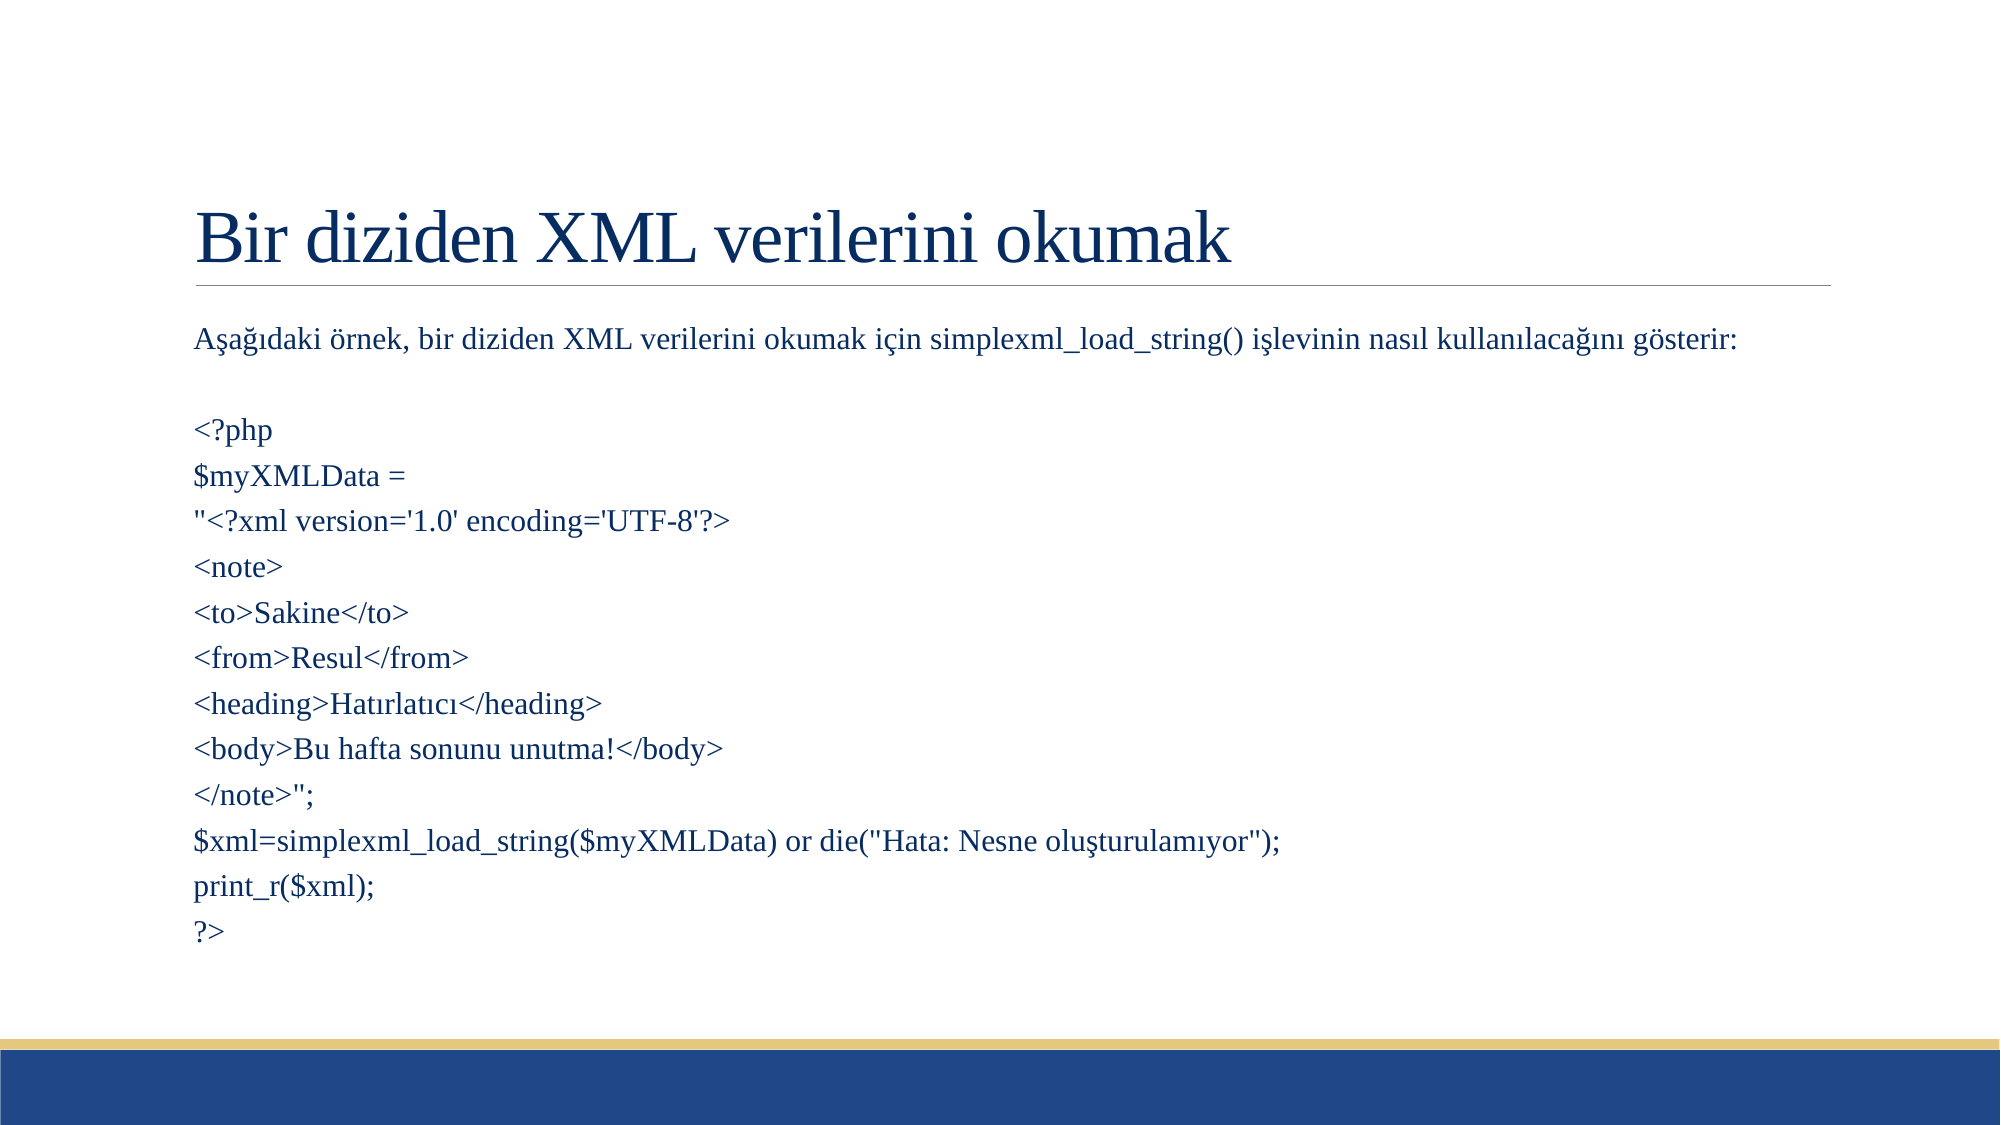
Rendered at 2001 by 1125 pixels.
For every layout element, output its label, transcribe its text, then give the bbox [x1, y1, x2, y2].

title Bir diziden XML verilerini okumak [180, 47, 1830, 285]
list Aşağıdaki örnek, bir diziden XML verilerini okumak için simplexml_load_string() işlevinin nasıl kullanılacağını gösterir: <?php $myXMLData = "<?xml version='1.0' encoding='UTF-8'?> <note> <to>Sakine</to> <from>Resul</from> <heading>Hatırlatıcı</heading> <body>Bu hafta sonunu unutma!</body> </note>"; $xml=simplexml_load_string($myXMLData) or die("Hata: Nesne oluşturulamıyor"); print_r($xml); ?> [180, 302, 1830, 963]
